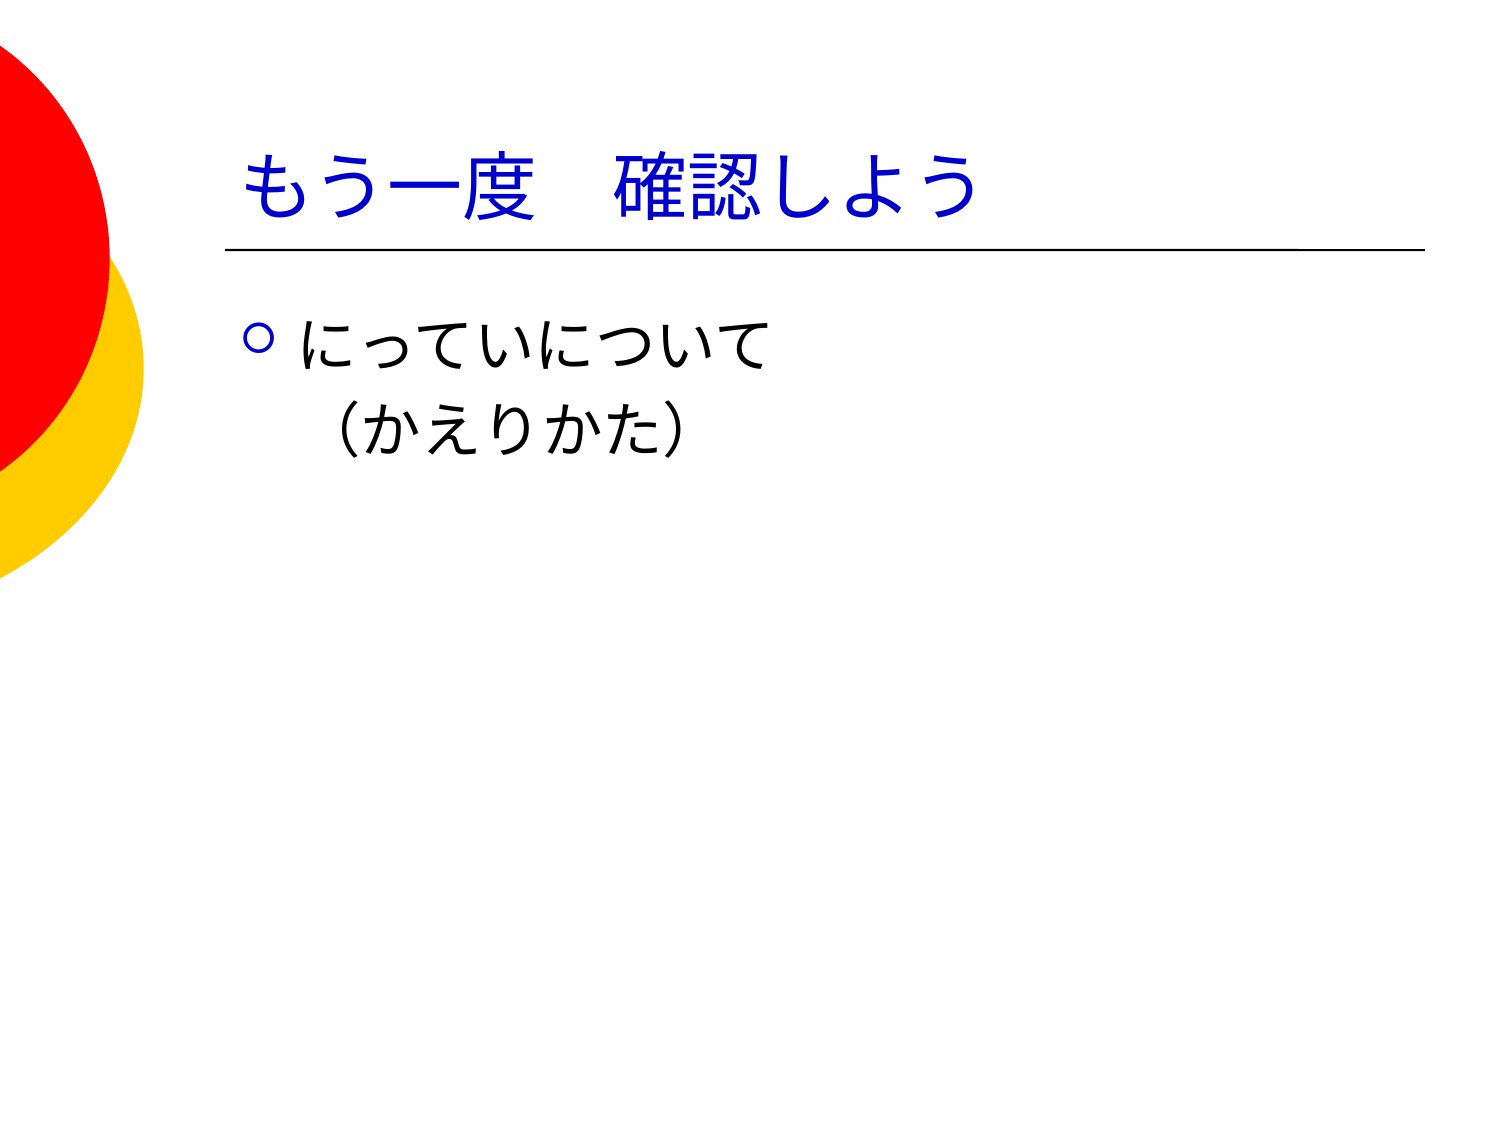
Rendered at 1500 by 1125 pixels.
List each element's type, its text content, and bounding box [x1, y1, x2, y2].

title もう一度 確認しよう [224, 49, 1425, 237]
list にっていについて （かえりかた） [224, 299, 1425, 975]
